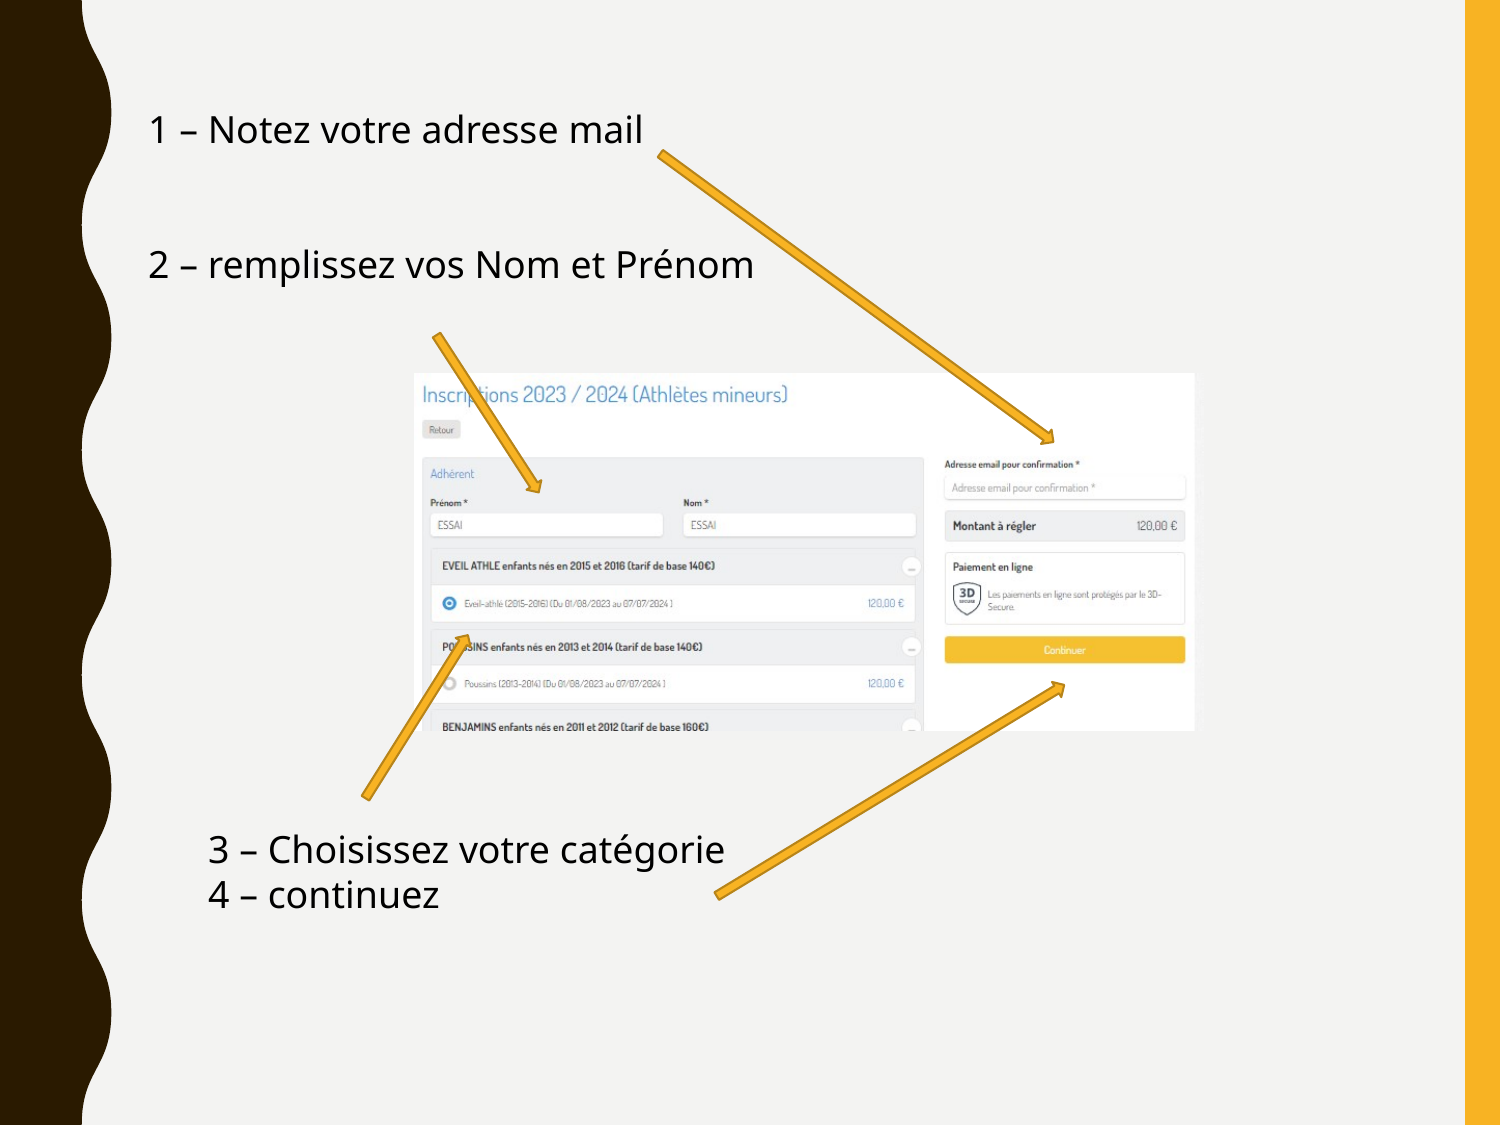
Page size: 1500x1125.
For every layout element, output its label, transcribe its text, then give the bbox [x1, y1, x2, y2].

text_box 3 – Choisissez votre catégorie 4 – continuez [193, 818, 784, 924]
text_box [360, 710, 415, 802]
text_box 1 – Notez votre adresse mail 2 – remplissez vos Nom et Prénom [133, 98, 842, 294]
picture [414, 373, 1204, 731]
text_box [656, 149, 969, 373]
text_box [784, 731, 999, 862]
text_box [431, 331, 468, 373]
